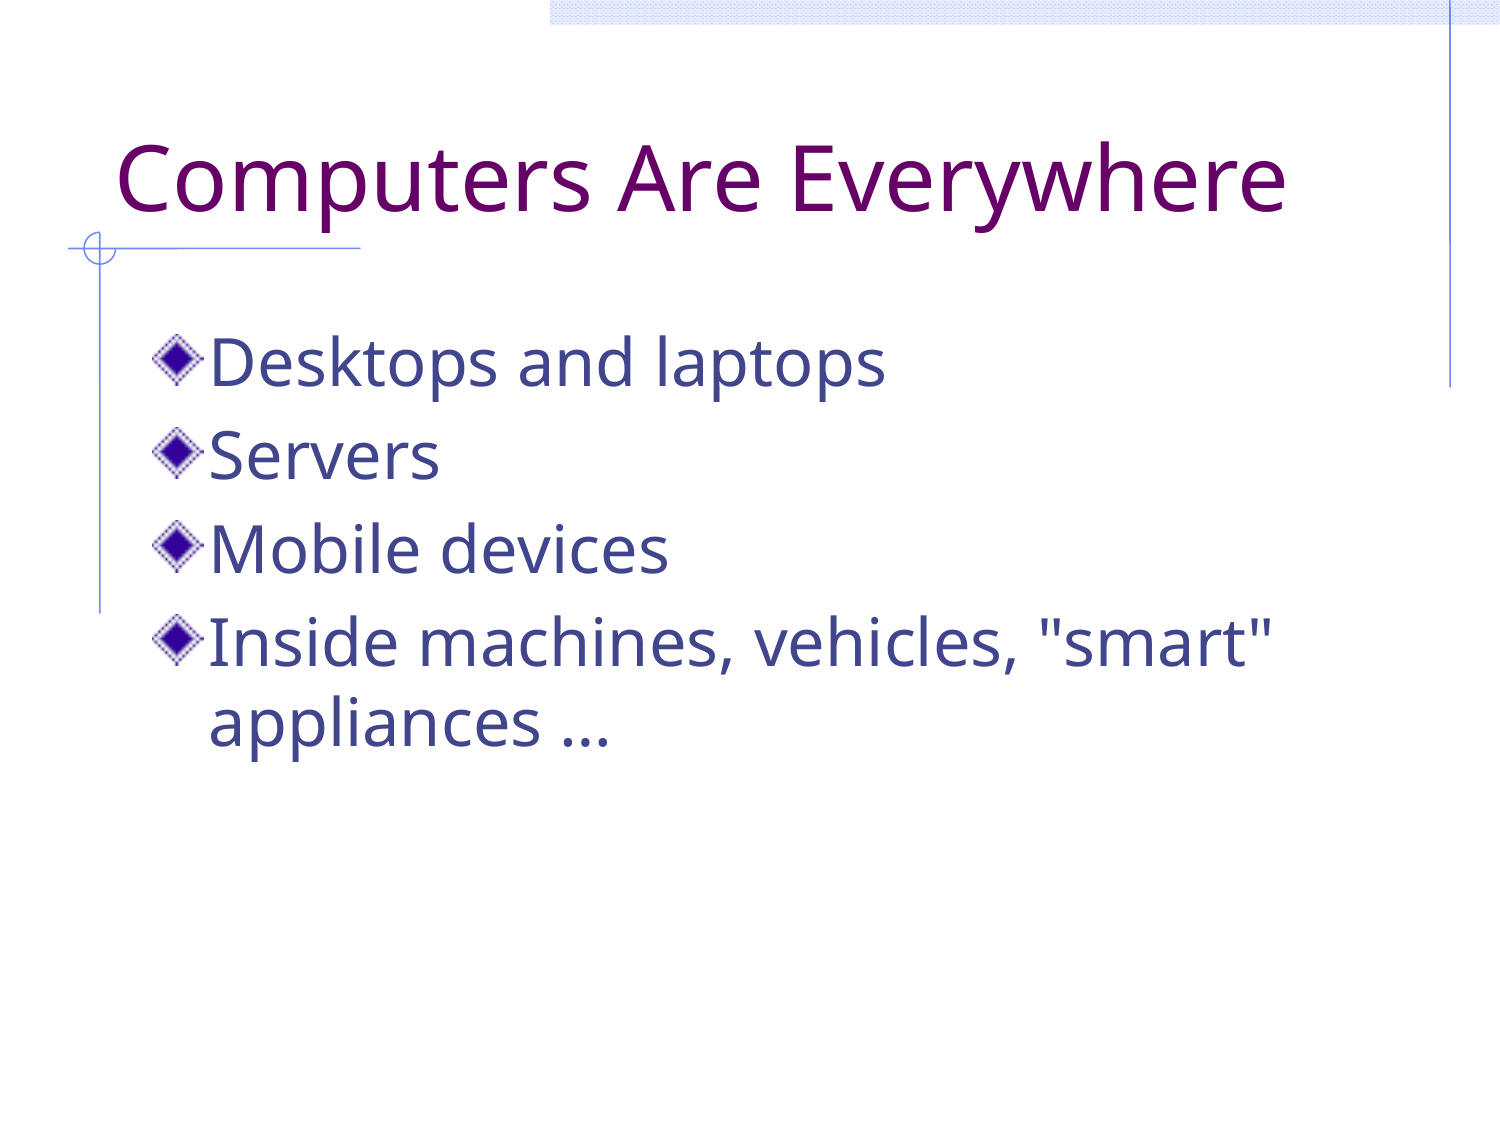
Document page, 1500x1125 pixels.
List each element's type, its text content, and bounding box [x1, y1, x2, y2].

picture [152, 334, 204, 386]
picture [152, 520, 204, 573]
title Computers Are Everywhere [99, 50, 1375, 238]
picture [152, 427, 204, 479]
picture [1451, 0, 1500, 25]
picture [549, 0, 1449, 25]
picture [152, 614, 204, 666]
list Desktops and laptops Servers Mobile devices Inside machines, vehicles, "smart" appliances … [137, 312, 1413, 988]
